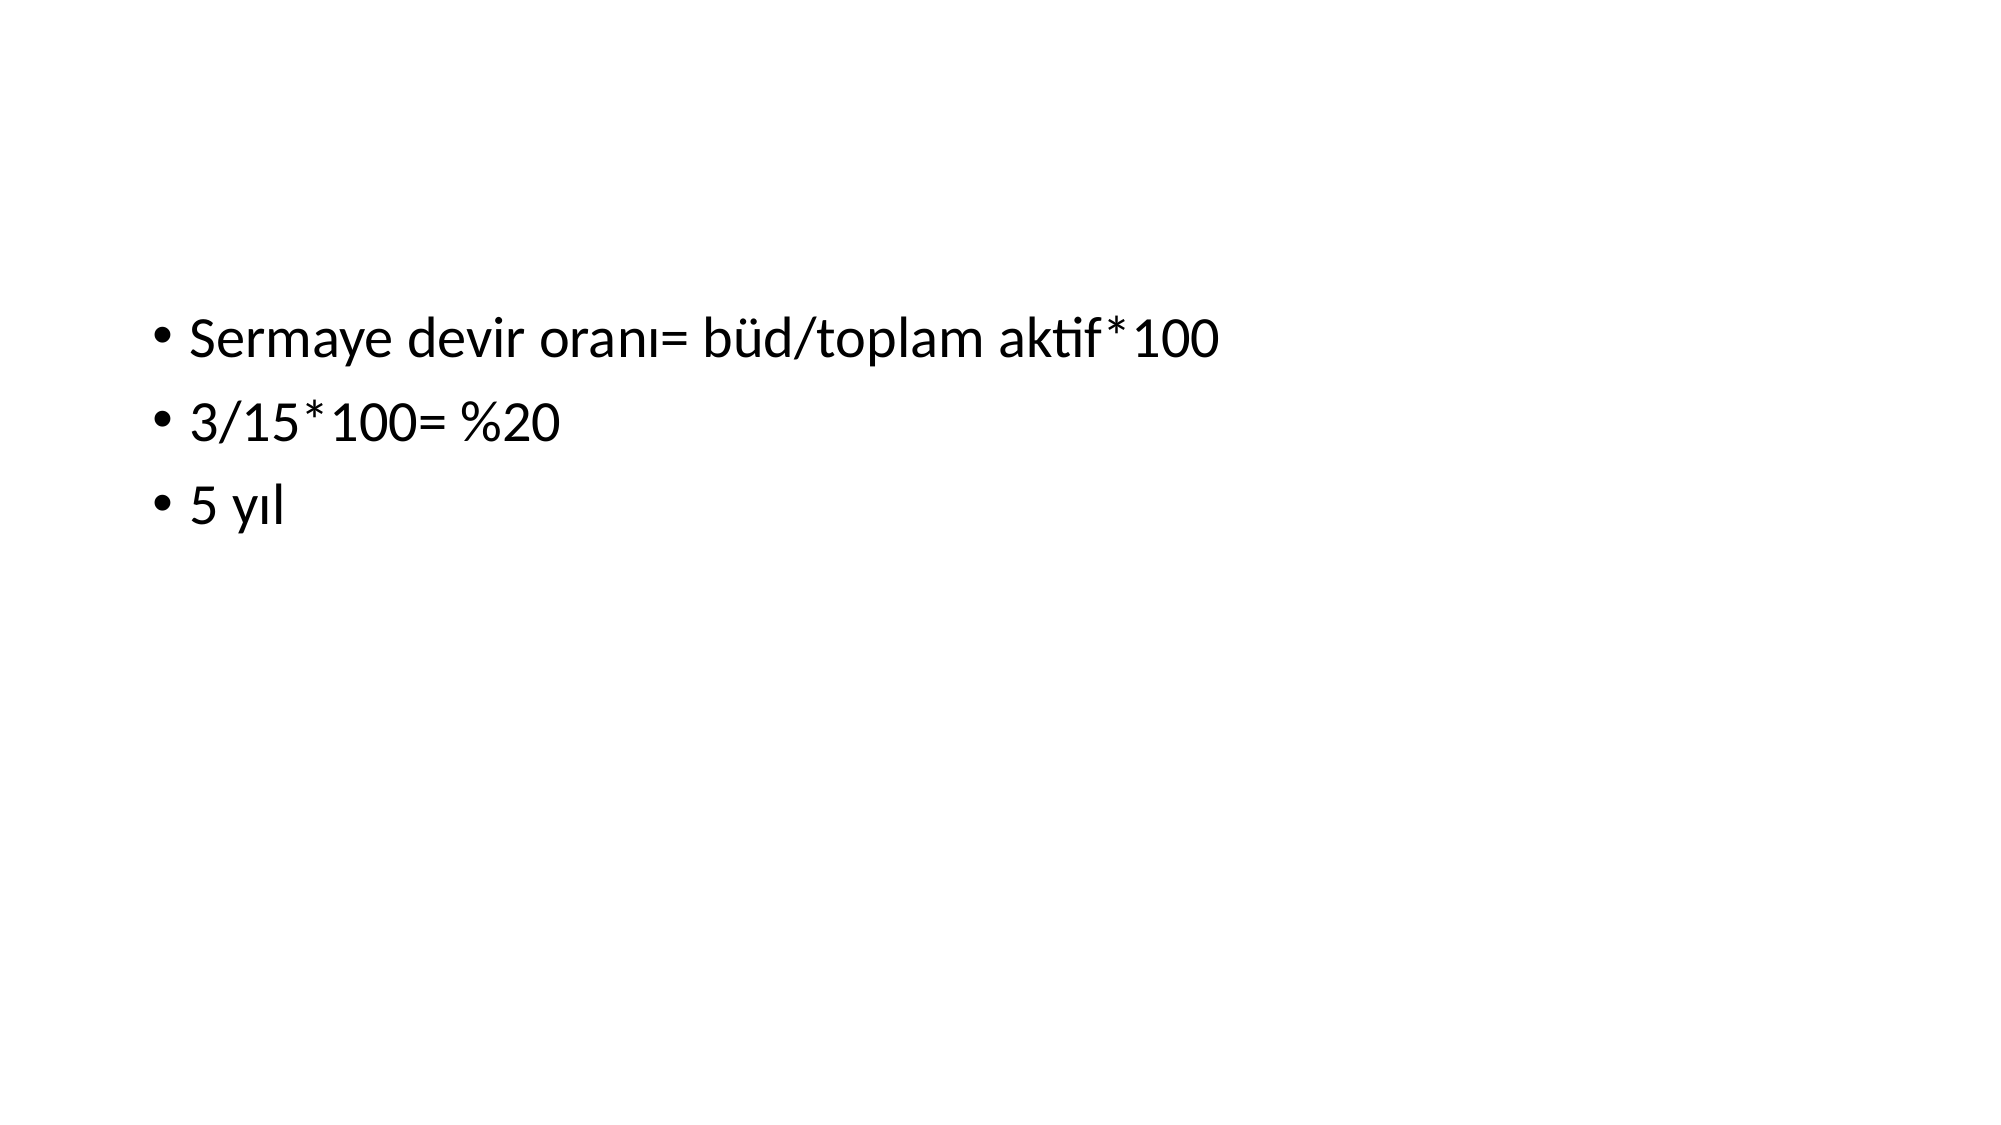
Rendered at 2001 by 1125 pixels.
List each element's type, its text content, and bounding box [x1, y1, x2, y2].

list Sermaye devir oranı= büd/toplam aktif*100 3/15*100= %20 5 yıl [137, 299, 1863, 1014]
